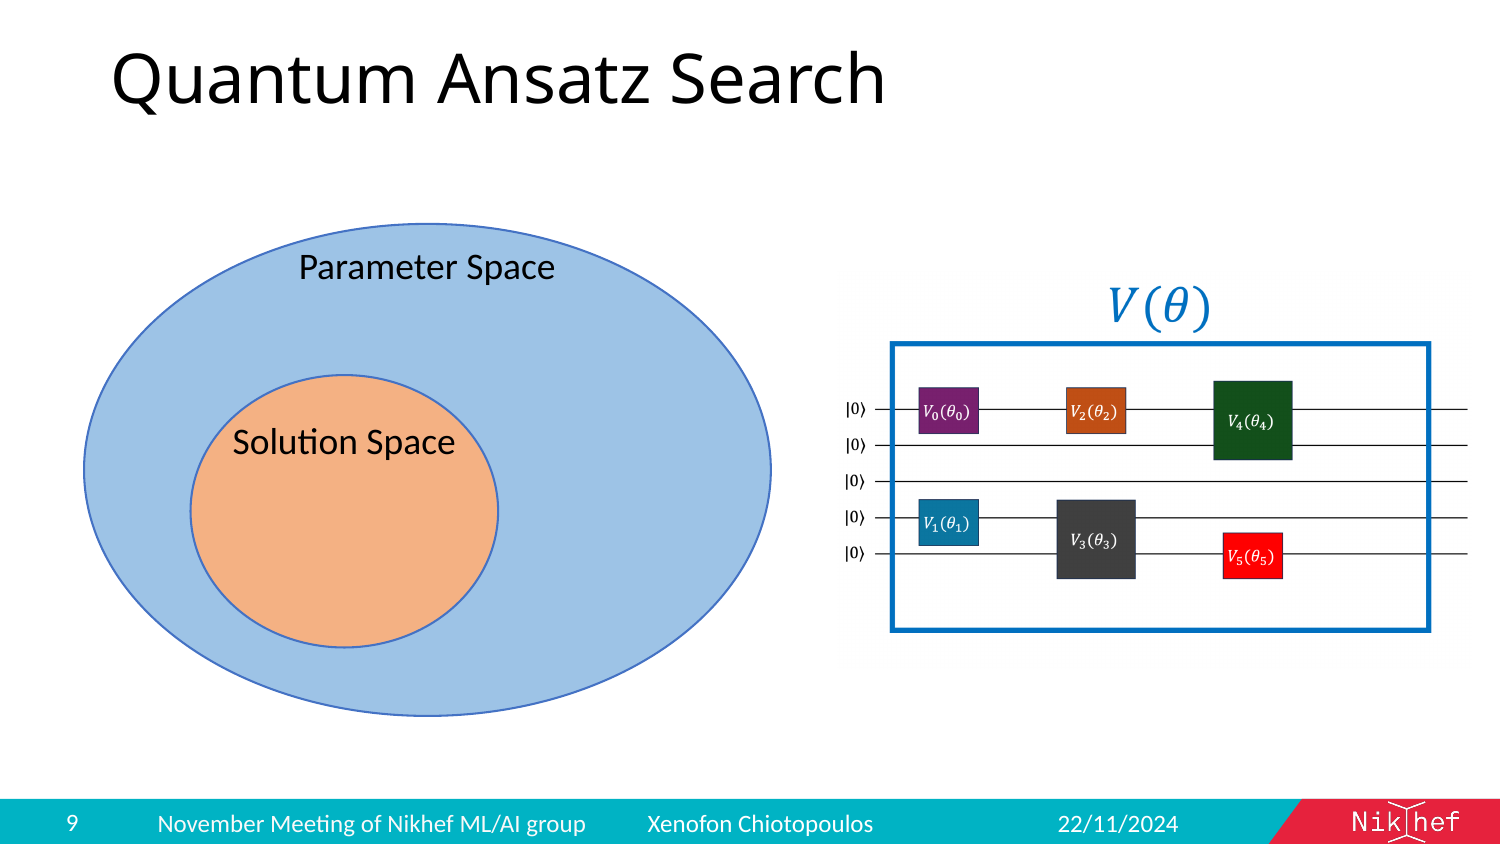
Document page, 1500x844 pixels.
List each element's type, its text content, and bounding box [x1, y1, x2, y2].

picture [836, 271, 1472, 669]
title Quantum Ansatz Search [102, 0, 1398, 164]
slide_number 9 [65, 807, 88, 835]
text_box Solution Space [198, 409, 491, 470]
picture [1353, 801, 1459, 843]
text_box [242, 375, 446, 409]
text_box [190, 469, 499, 648]
text_box [84, 247, 771, 716]
text_box [330, 223, 525, 234]
text_box Parameter Space [281, 234, 574, 295]
